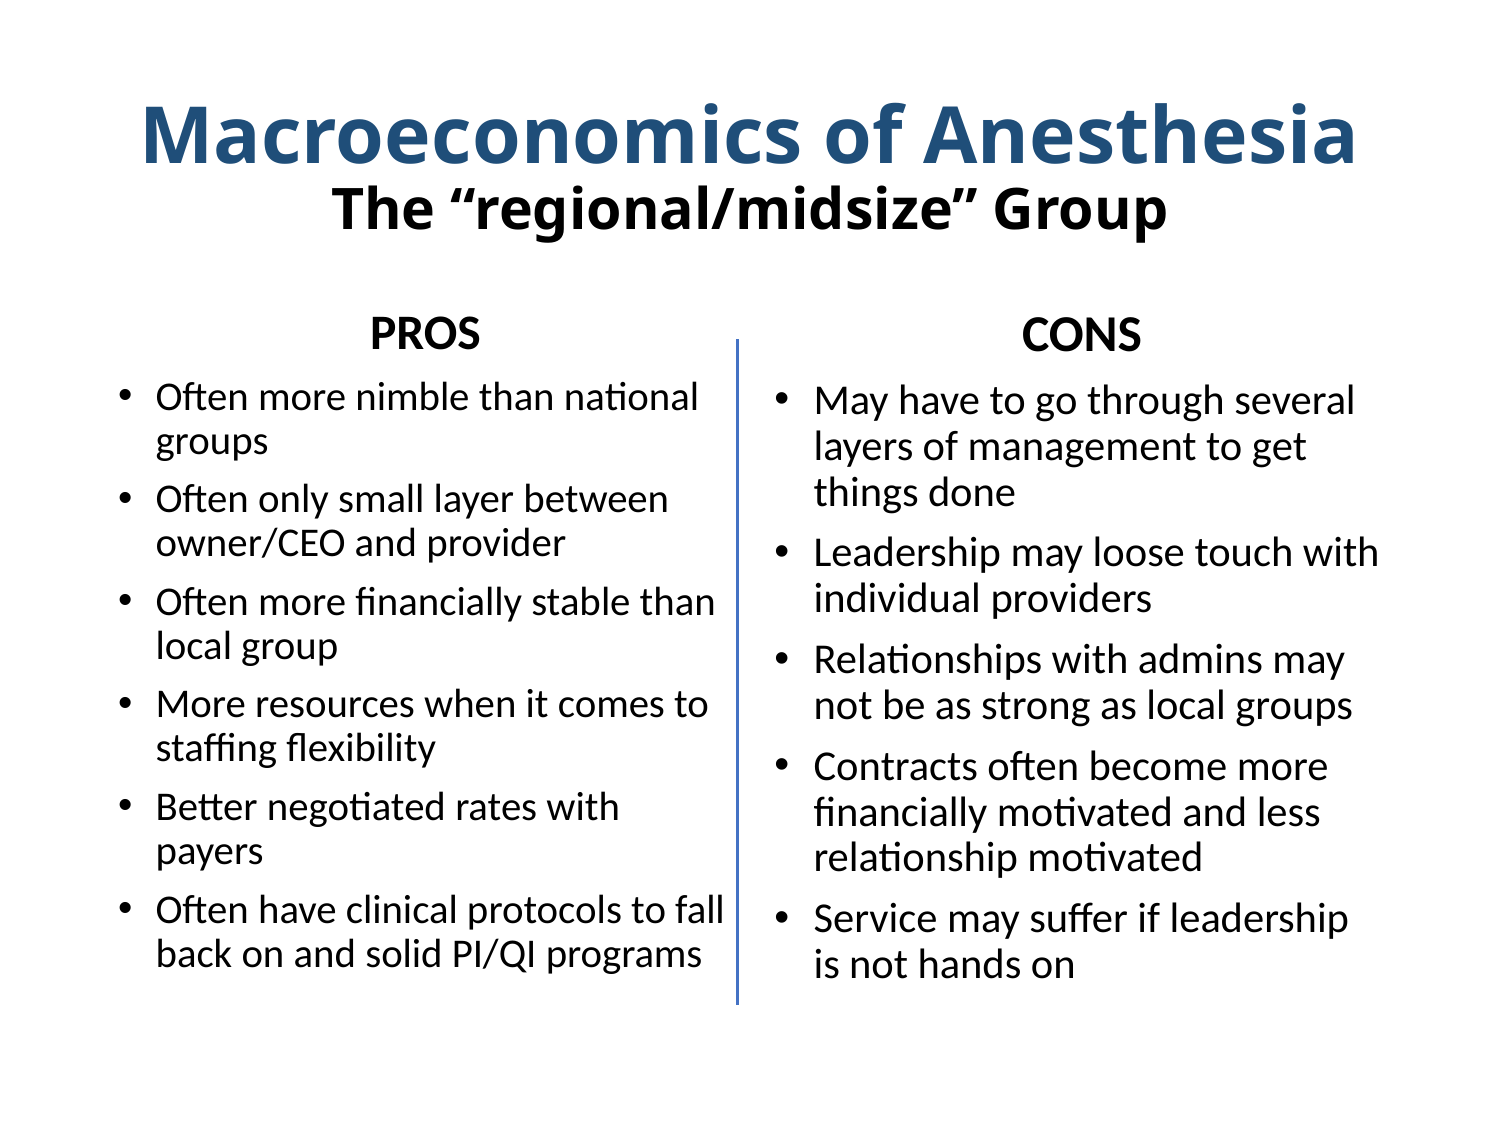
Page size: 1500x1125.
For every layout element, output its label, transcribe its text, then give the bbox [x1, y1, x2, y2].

title Macroeconomics of Anesthesia The “regional/midsize” Group [103, 59, 1397, 278]
list PROS Often more nimble than national groups Often only small layer between owner/CEO and provider Often more financially stable than local group More resources when it comes to staffing flexibility Better negotiated rates with payers Often have clinical protocols to fall back on and solid PI/QI programs [103, 299, 741, 1014]
list CONS May have to go through several layers of management to get things done Leadership may loose touch with individual providers Relationships with admins may not be as strong as local groups Contracts often become more financially motivated and less relationship motivated Service may suffer if leadership is not hands on [759, 299, 1397, 1014]
